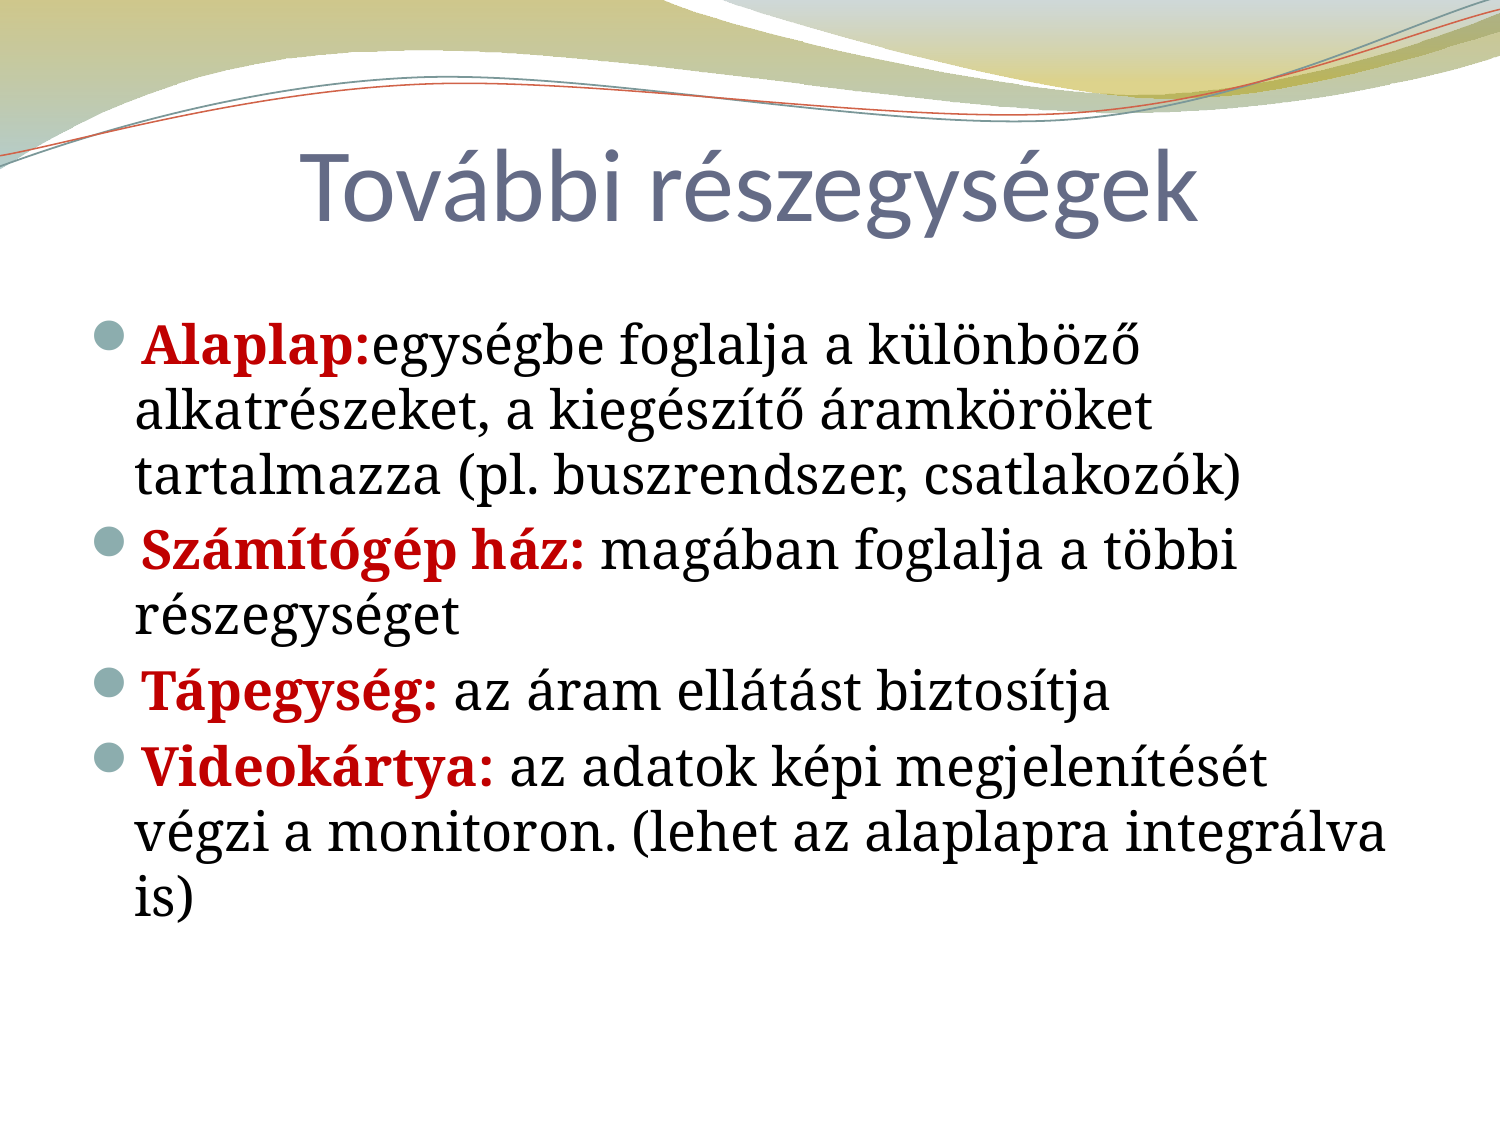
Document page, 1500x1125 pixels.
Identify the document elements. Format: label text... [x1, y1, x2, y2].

list Alaplap:egységbe foglalja a különböző alkatrészeket, a kiegészítő áramköröket tartalmazza (pl. buszrendszer, csatlakozók) Számítógép ház: magában foglalja a többi részegységet Tápegység: az áram ellátást biztosítja Videokártya: az adatok képi megjelenítését végzi a monitoron. (lehet az alaplapra integrálva is) [75, 302, 1425, 1085]
title További részegységek [75, 54, 1425, 243]
